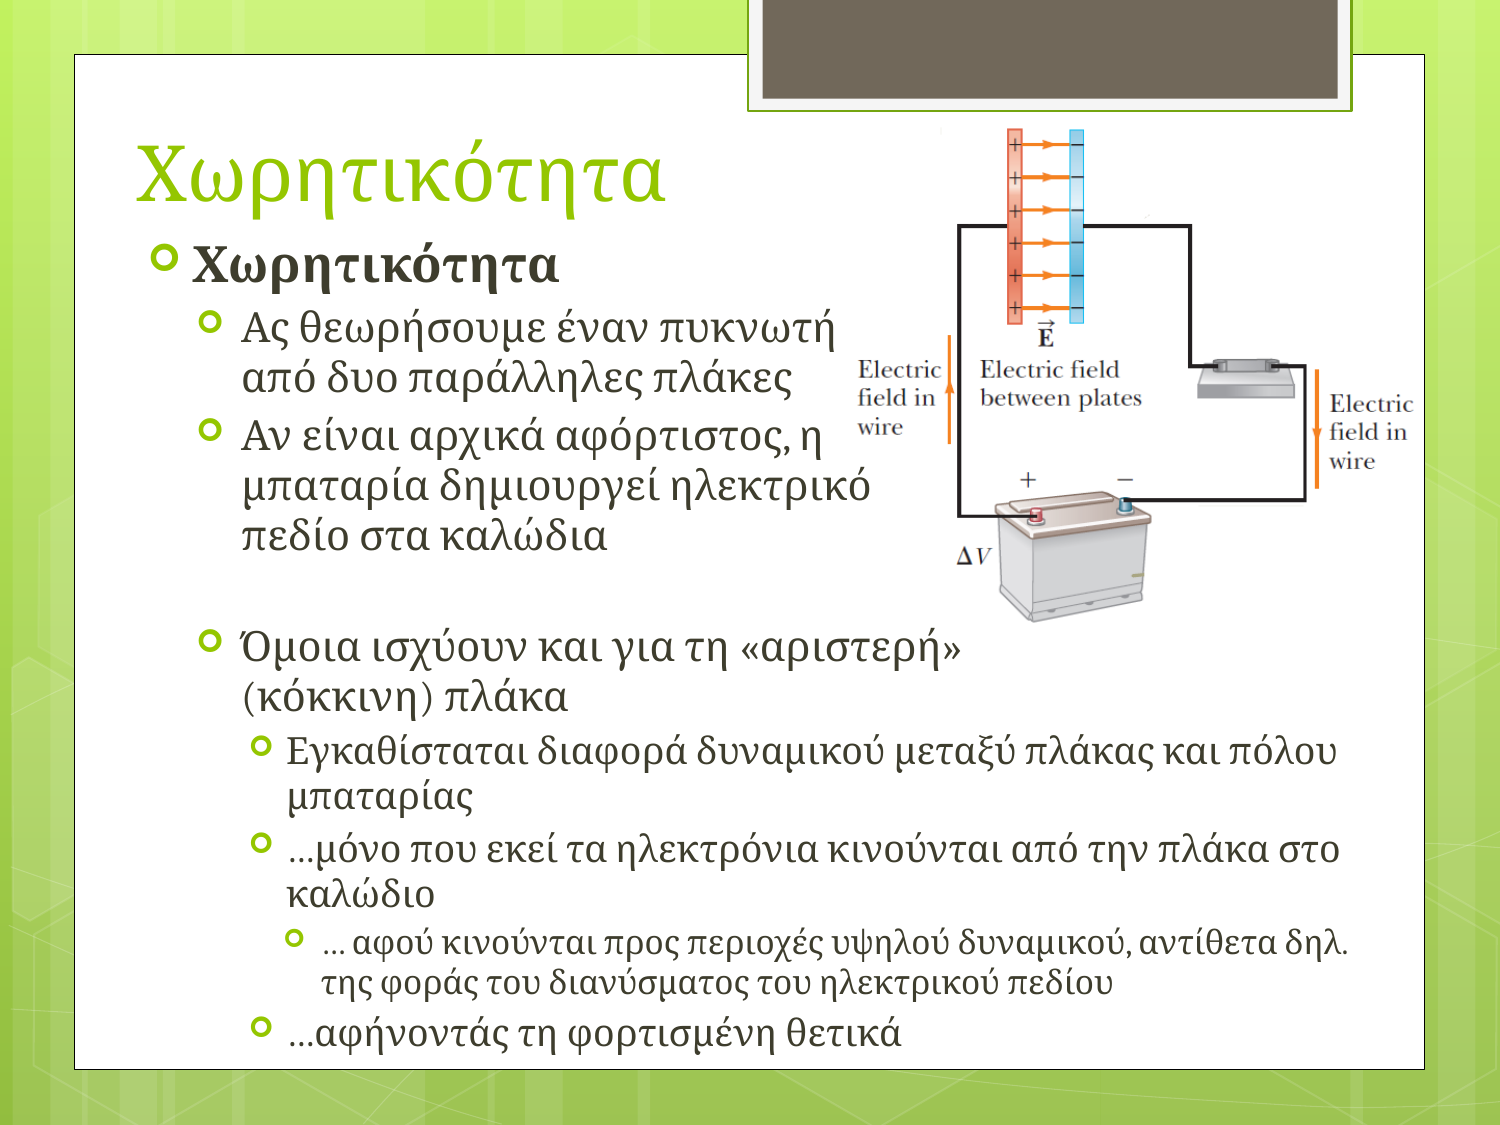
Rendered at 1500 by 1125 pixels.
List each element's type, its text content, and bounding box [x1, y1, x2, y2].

list Χωρητικότητα Ας θεωρήσουμε έναν πυκνωτή από δυο παράλληλες πλάκες Αν είναι αρχικά αφόρτιστος, η μπαταρία δημιουργεί ηλεκτρικό πεδίο στα καλώδια Όμοια ισχύουν και για τη «αριστερή» (κόκκινη) πλάκα Εγκαθίσταται διαφορά δυναμικού μεταξύ πλάκας και πόλου μπαταρίας …μόνο που εκεί τα ηλεκτρόνια κινούνται από την πλάκα στο καλώδιο … αφού κινούνται προς περιοχές υψηλού δυναμικού, αντίθετα δηλ. της φοράς του διανύσματος του ηλεκτρικού πεδίου …αφήνοντάς τη φορτισμένη θετικά [121, 224, 1409, 1075]
picture [849, 116, 1422, 631]
title Χωρητικότητα [121, 116, 848, 224]
